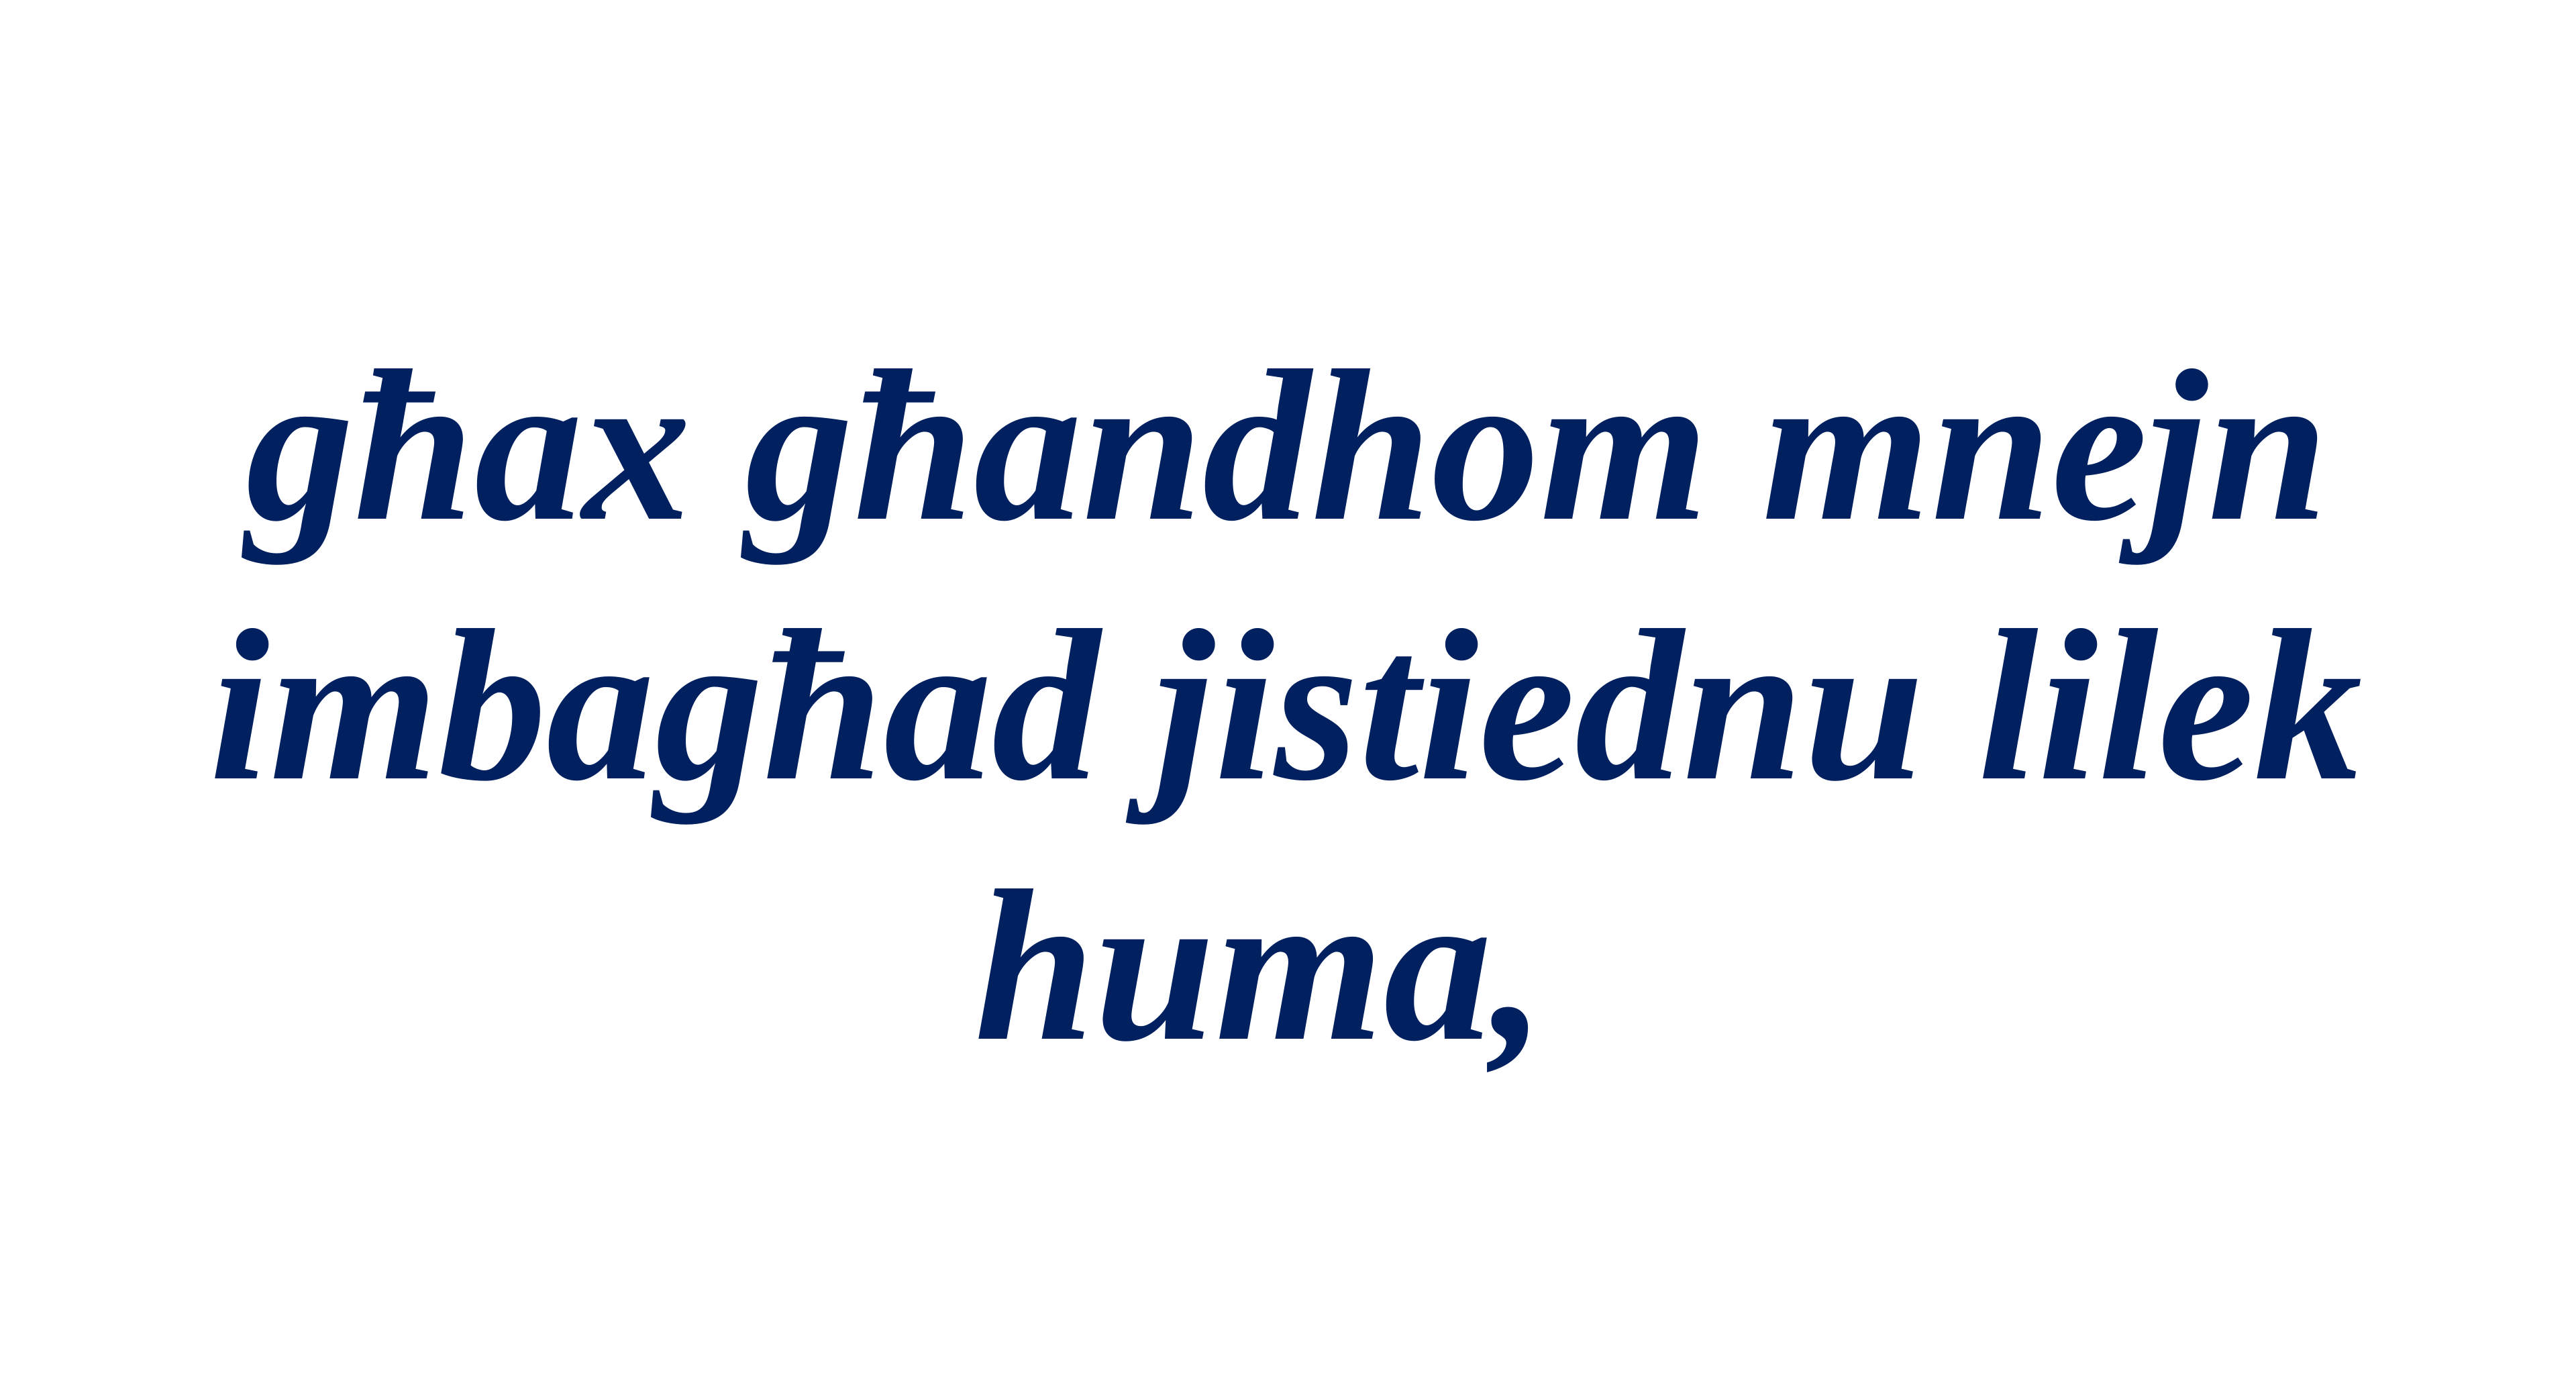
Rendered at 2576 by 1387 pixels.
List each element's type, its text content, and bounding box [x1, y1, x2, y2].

list għax għandhom mnejn imbagħad jistiednu lilek huma, [57, 297, 2519, 1090]
